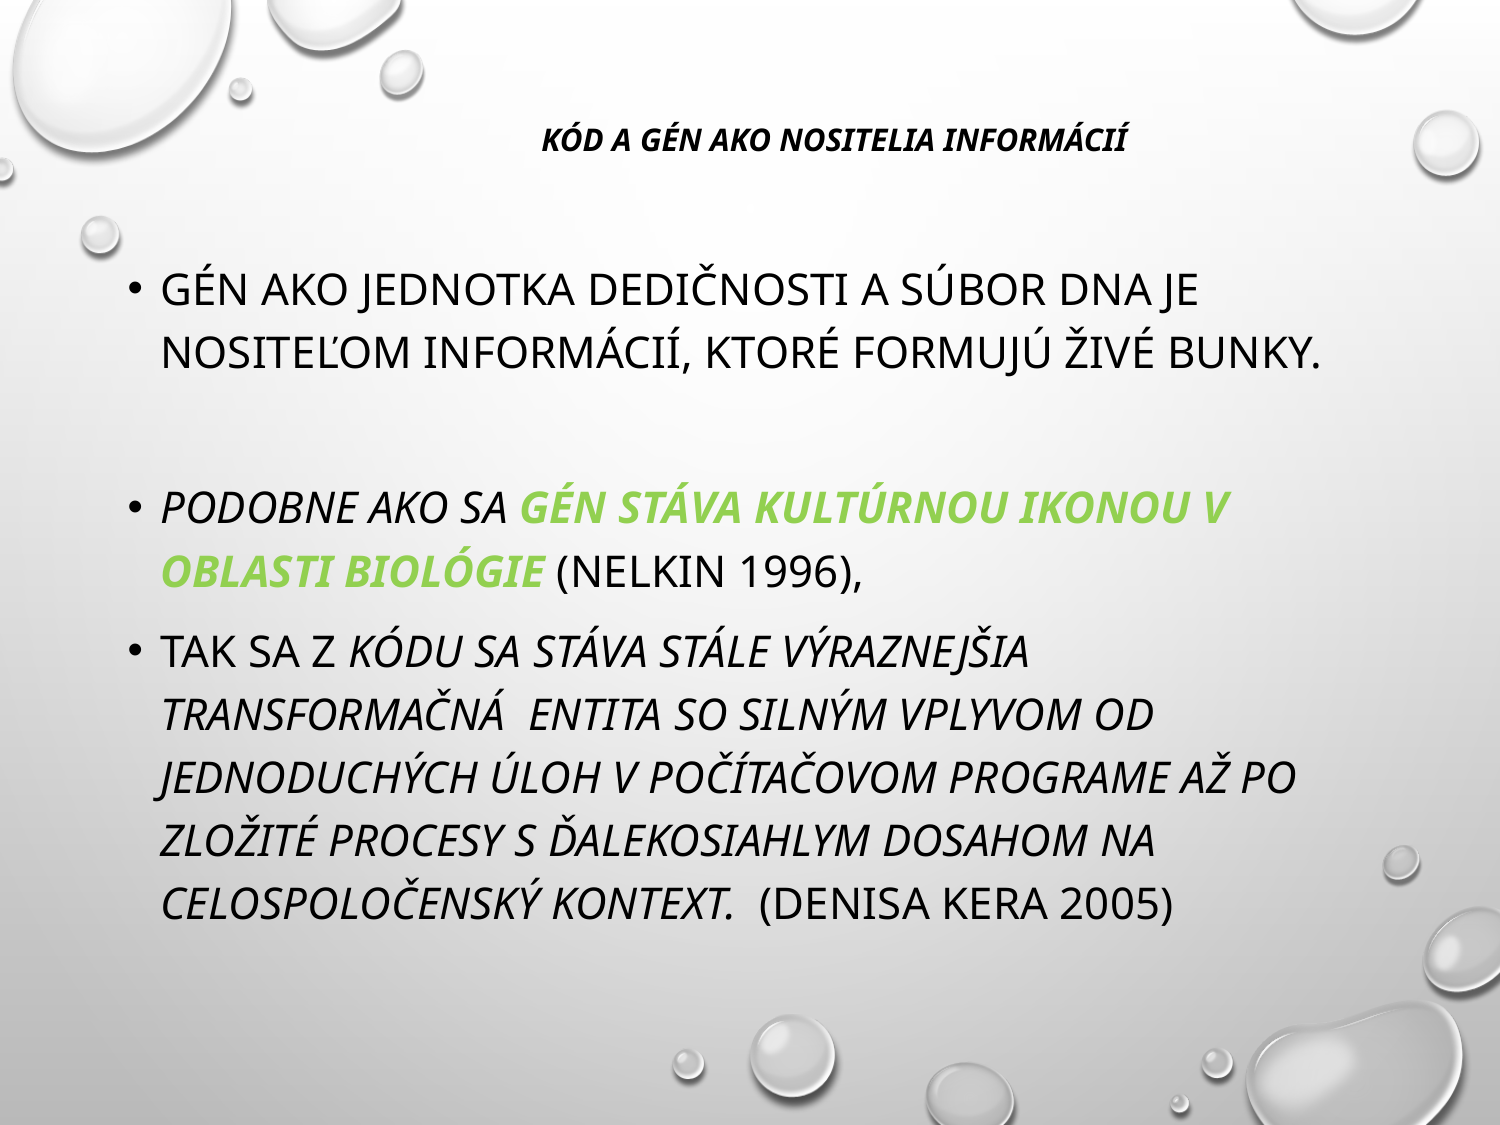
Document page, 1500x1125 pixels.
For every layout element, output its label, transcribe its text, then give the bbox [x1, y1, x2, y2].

picture [0, 0, 1500, 1125]
list Gén ako jednotka dedičnosti a súbor DNA je nositeľom informácií, ktoré formujú živé bunky. Podobne ako sa gén stáva kultúrnou ikonou v oblasti biológie (Nelkin 1996), Tak sa z kódu sa stáva stále výraznejšia transformačná entita so silným vplyvom od jednoduchých úloh v počítačovom programe až po zložité procesy s ďalekosiahlym dosahom na celospoločenský kontext. (denisa Kera 2005) [112, 243, 1388, 950]
title Kód a gén ako nositelia informácií [147, 78, 1500, 204]
